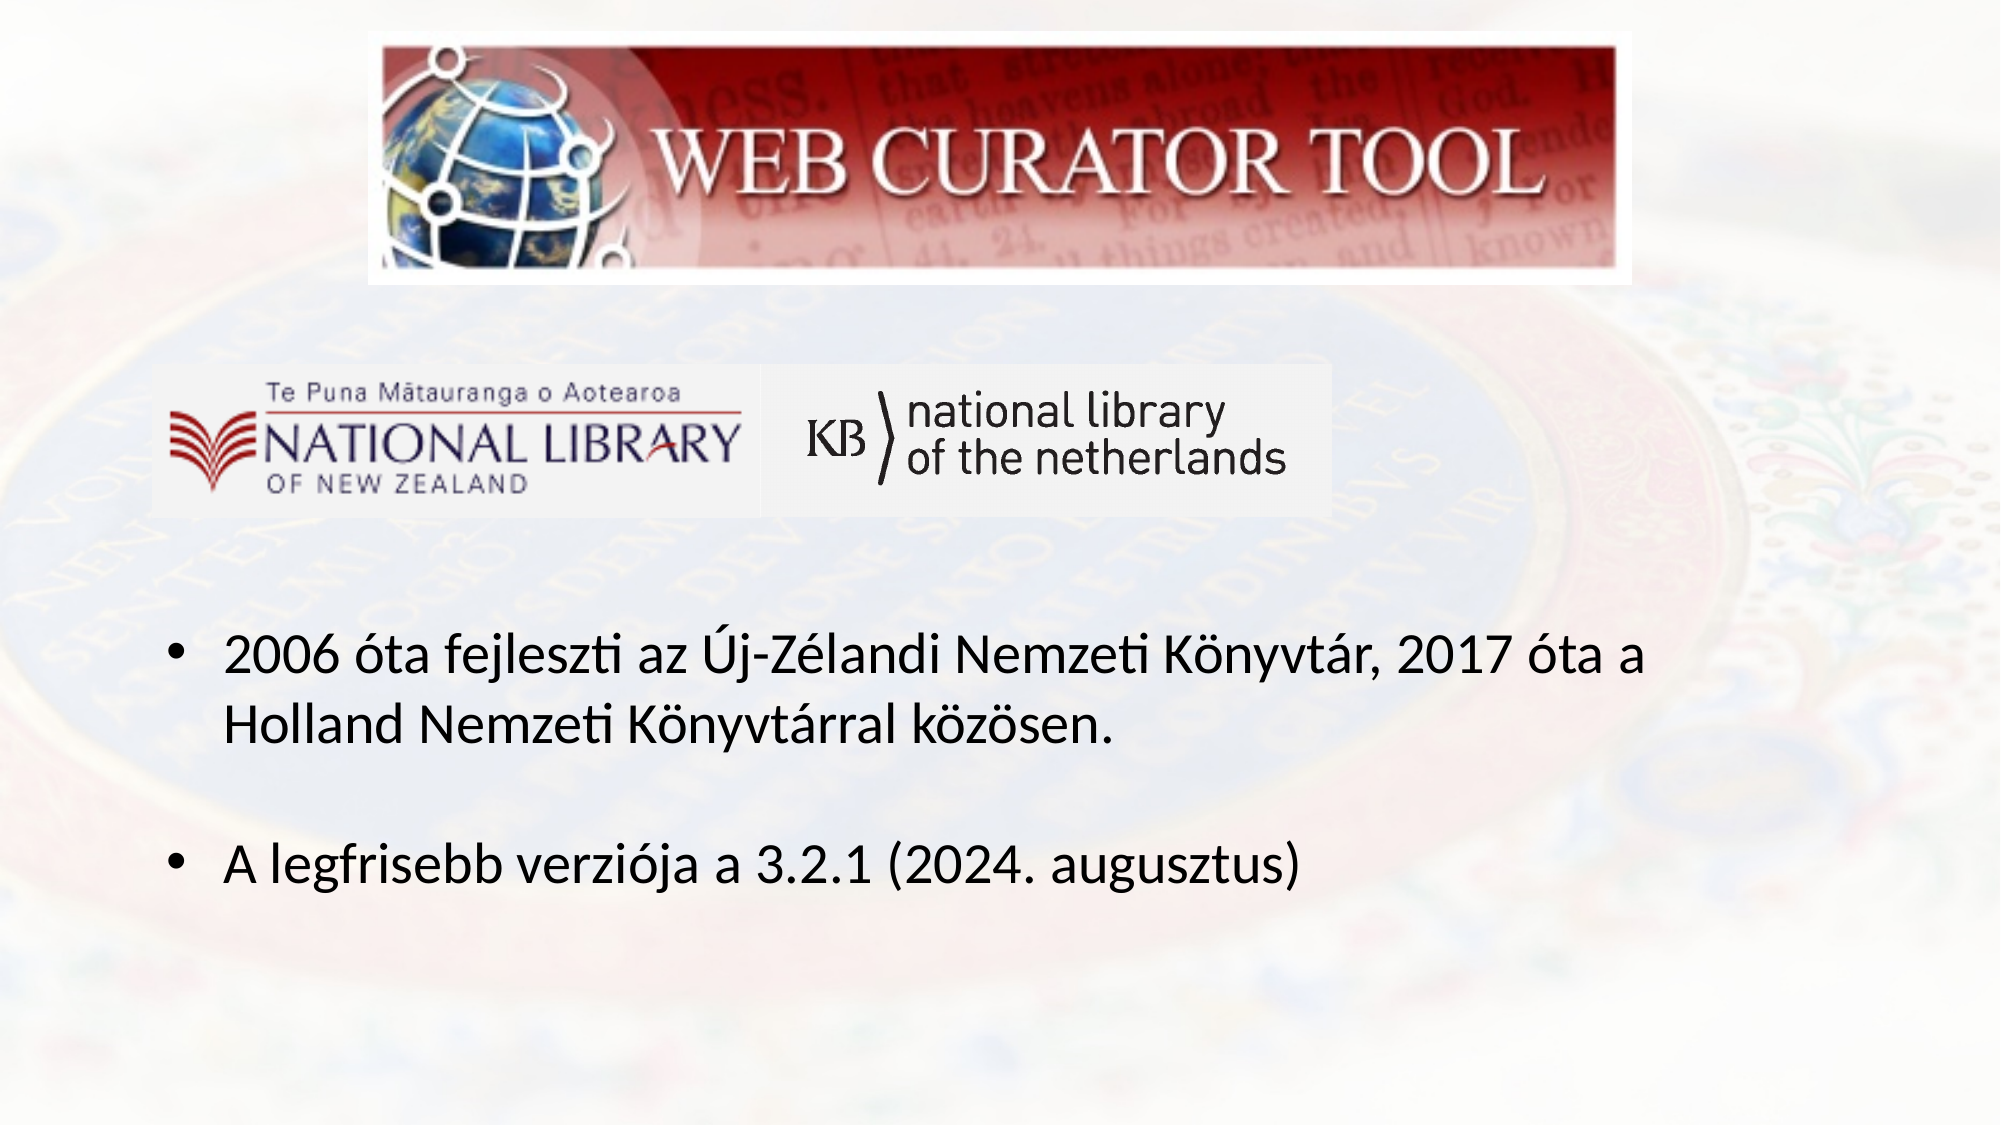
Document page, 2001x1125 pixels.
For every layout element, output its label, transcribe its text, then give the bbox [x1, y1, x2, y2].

text_box 2006 óta fejleszti az Új-Zélandi Nemzeti Könyvtár, 2017 óta a Holland Nemzeti Könyvtárral közösen. A legfrisebb verziója a 3.2.1 (2024. augusztus) [152, 607, 1790, 903]
picture [0, 0, 2001, 1125]
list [152, 364, 761, 518]
